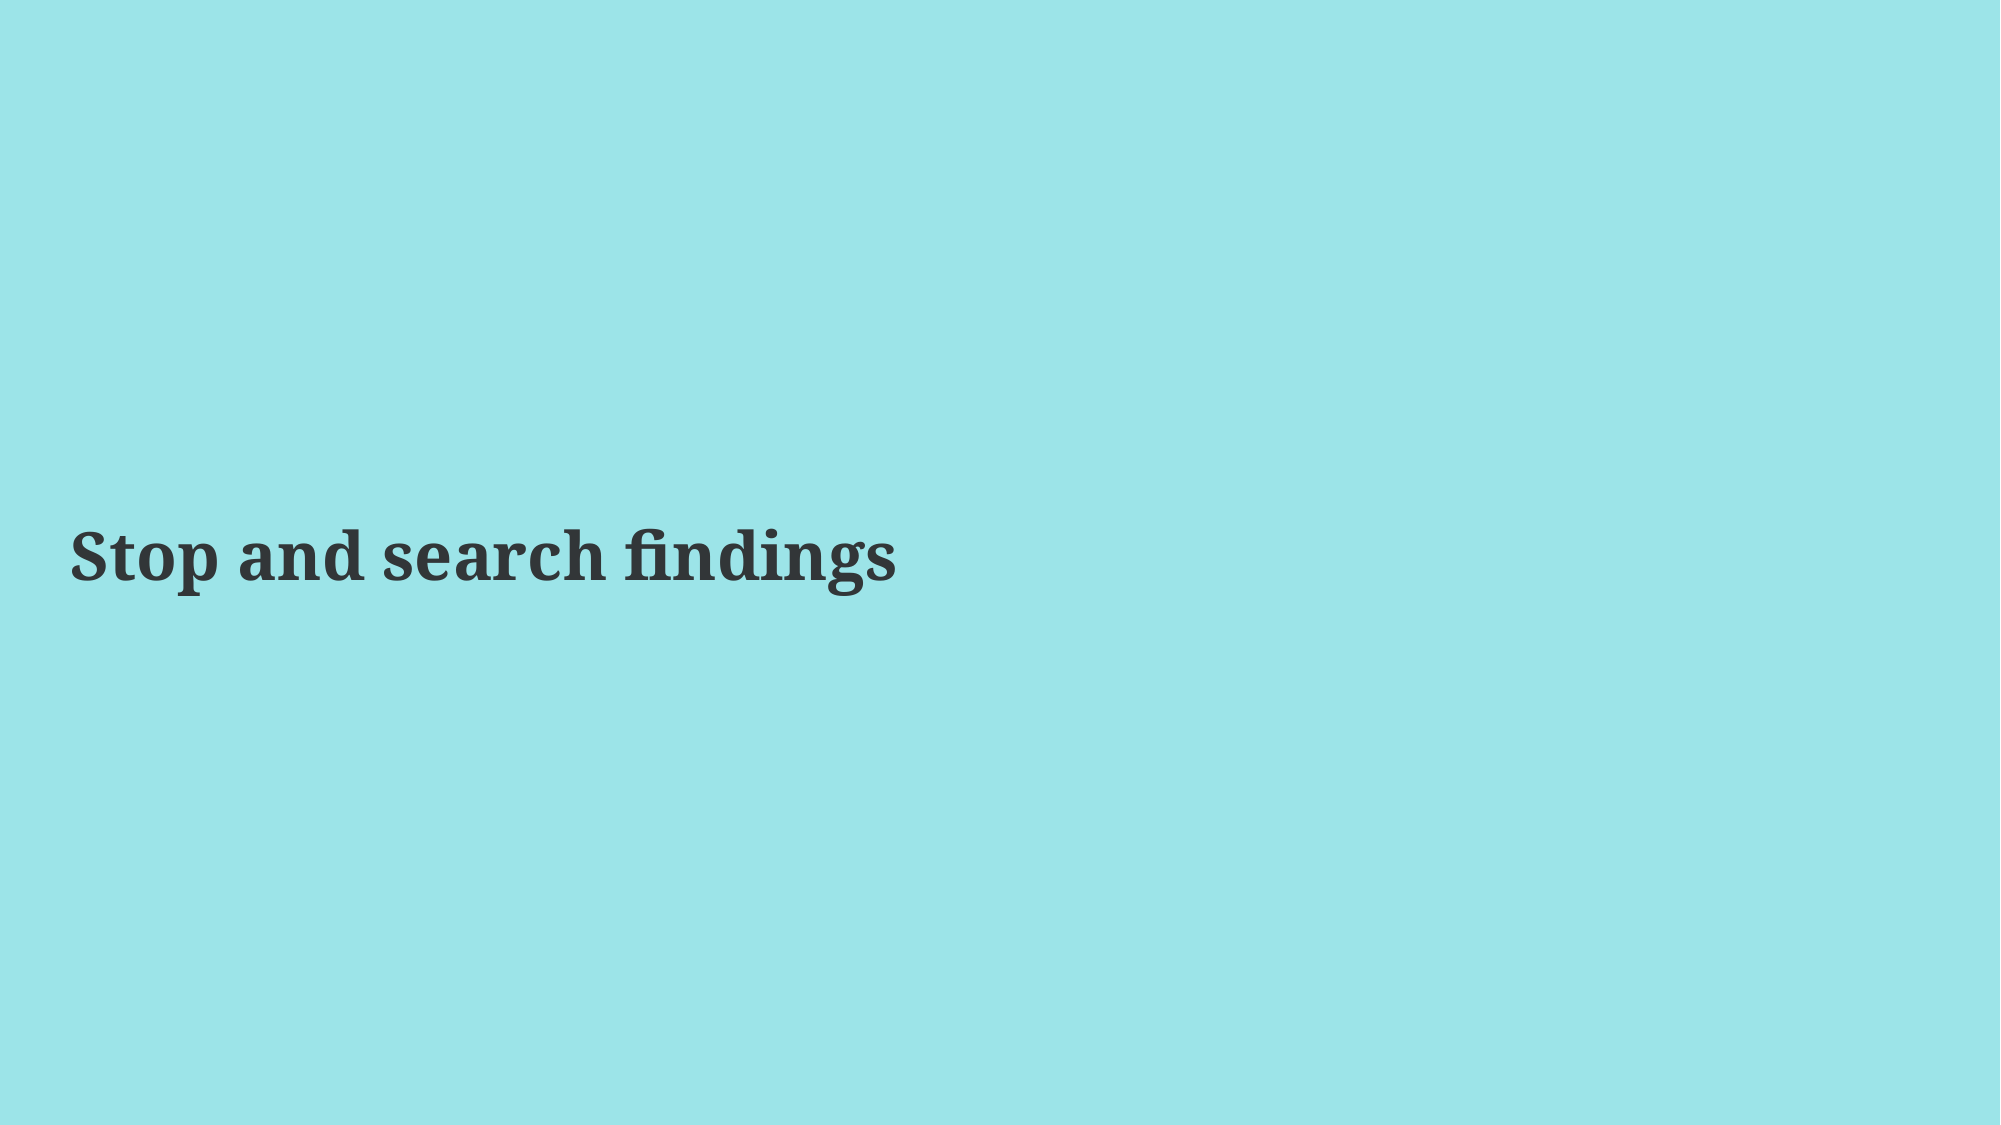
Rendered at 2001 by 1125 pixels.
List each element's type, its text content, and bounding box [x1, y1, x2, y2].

title Stop and search findings [70, 366, 1796, 596]
